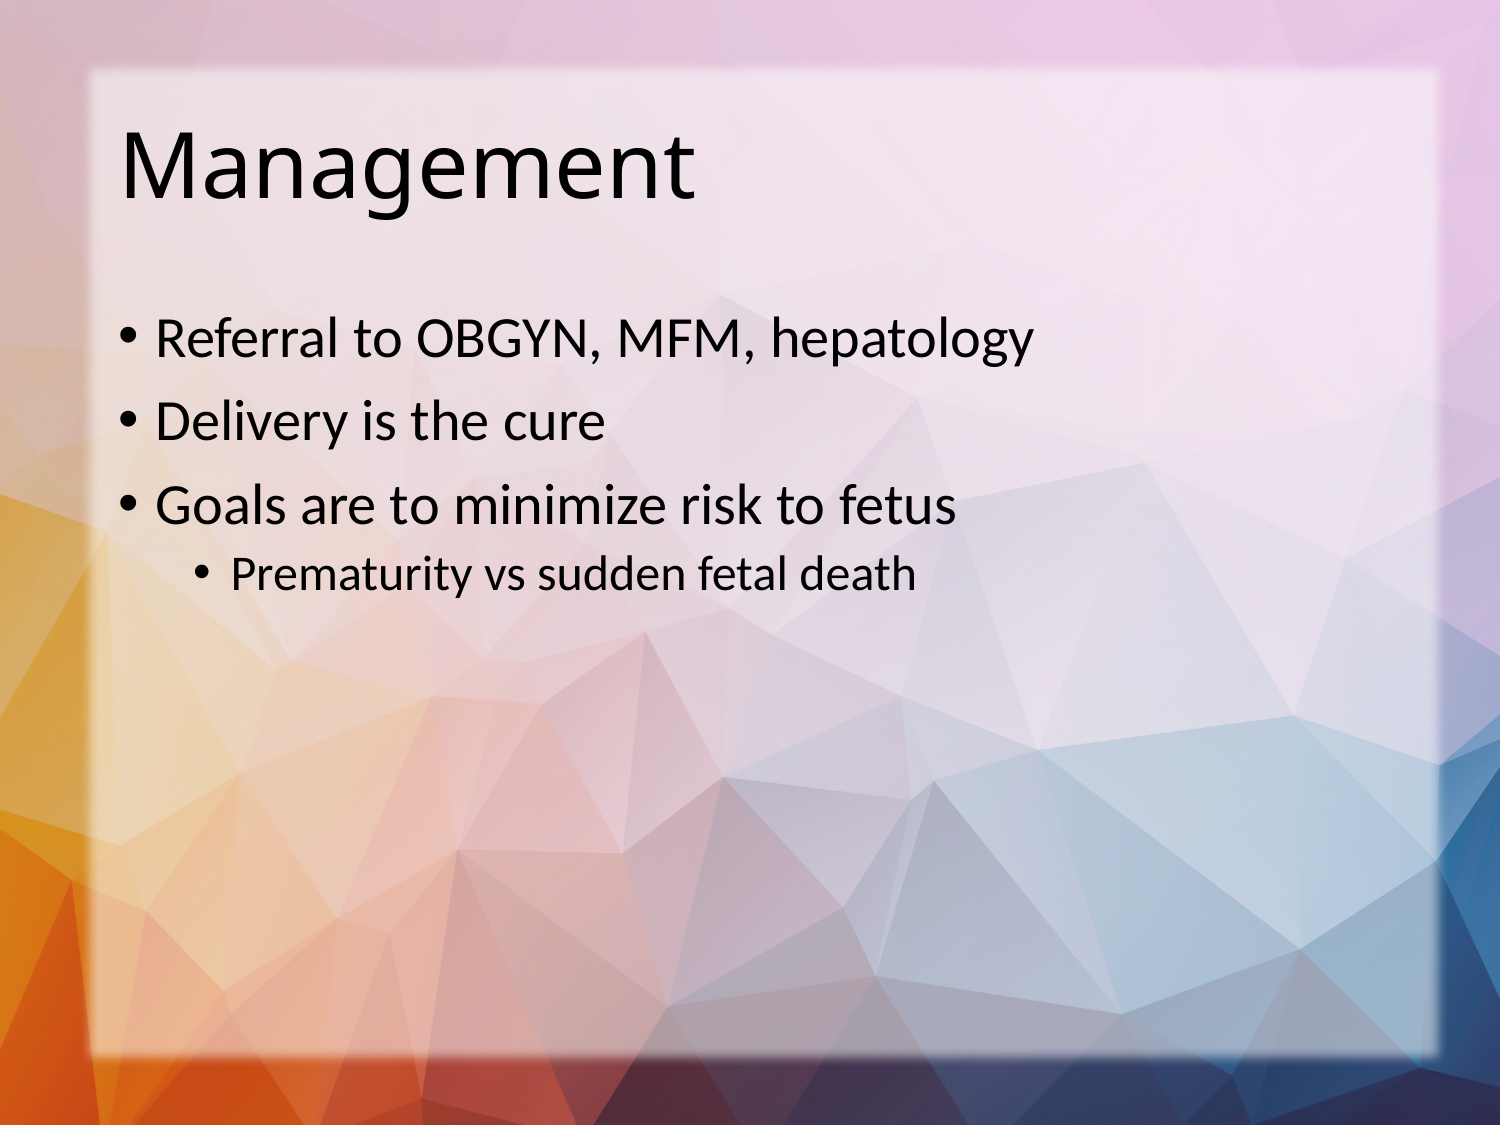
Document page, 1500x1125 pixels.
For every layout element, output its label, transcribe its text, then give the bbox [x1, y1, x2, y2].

title Management [103, 59, 1397, 278]
text_box [97, 76, 1431, 1050]
picture [0, 0, 1500, 1125]
list Referral to OBGYN, MFM, hepatology Delivery is the cure Goals are to minimize risk to fetus Prematurity vs sudden fetal death [103, 299, 1397, 1014]
